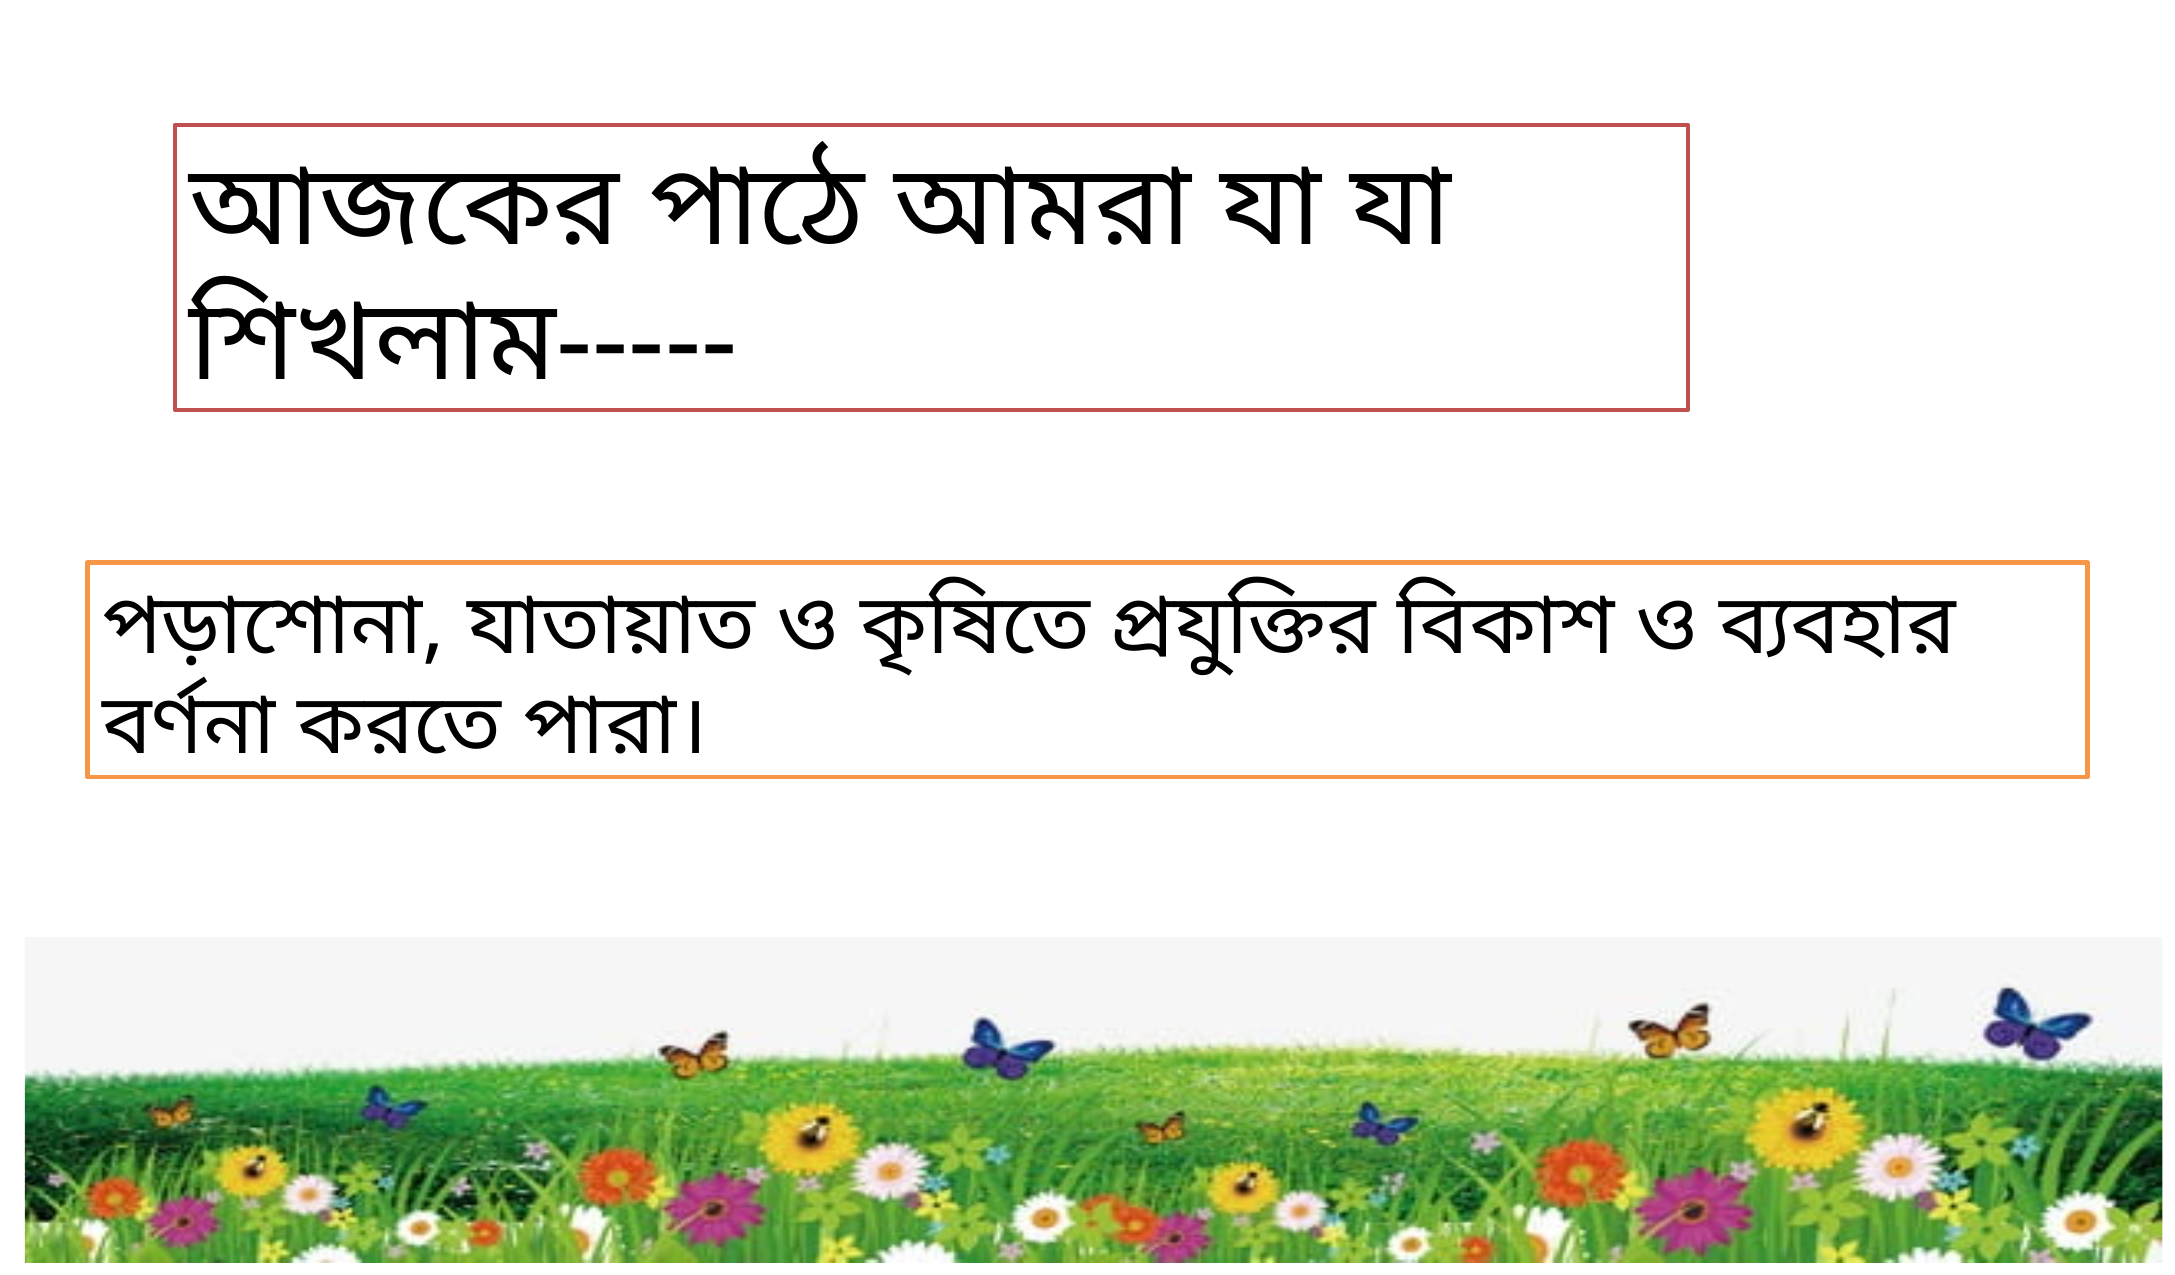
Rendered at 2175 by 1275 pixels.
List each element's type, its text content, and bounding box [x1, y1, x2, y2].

picture [24, 937, 2163, 1263]
text_box আজকের পাঠে আমরা যা যা শিখলাম----- [173, 123, 1690, 412]
text_box পড়াশোনা, যাতায়াত ও কৃষিতে প্রযুক্তির বিকাশ ও ব্যবহার বর্ণনা করতে পারা। [85, 560, 2090, 779]
